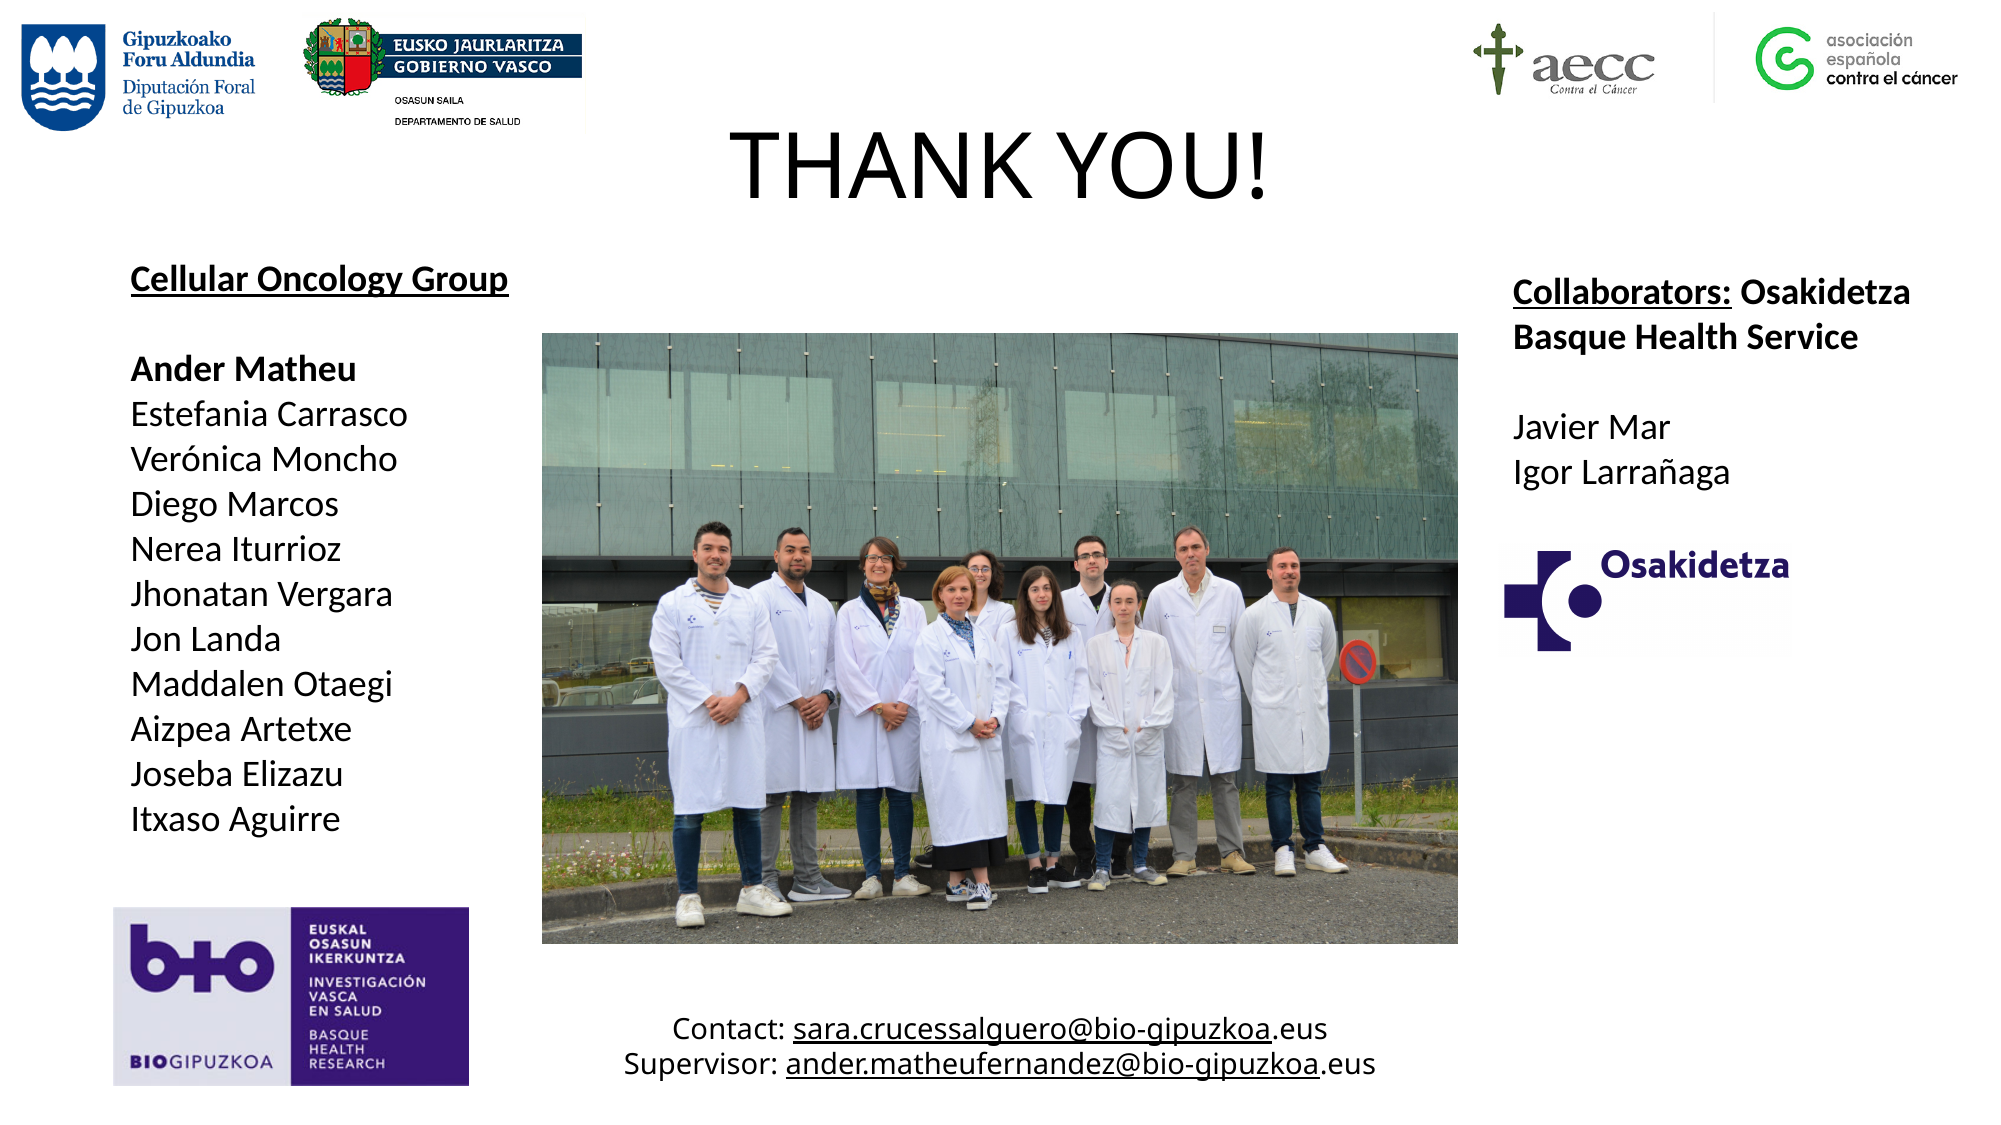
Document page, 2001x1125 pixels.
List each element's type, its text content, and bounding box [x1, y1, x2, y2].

title THANK YOU! [137, 59, 1863, 278]
picture [542, 333, 1458, 944]
text_box Contact: sara.crucessalguero@bio-gipuzkoa.eus Supervisor: ander.matheufernandez@bio-gipuzkoa.eus [137, 937, 1863, 1125]
picture [113, 907, 469, 1086]
picture [1427, 12, 2000, 103]
text_box Collaborators: Osakidetza Basque Health Service Javier Mar Igor Larrañaga [1498, 259, 1967, 590]
picture [0, 3, 284, 154]
picture [302, 12, 586, 134]
picture [1498, 543, 1792, 657]
text_box Cellular Oncology Group Ander Matheu Estefania Carrasco Verónica Moncho Diego Marcos Nerea Iturrioz Jhonatan Vergara Jon Landa Maddalen Otaegi Aizpea Artetxe Joseba Elizazu Itxaso Aguirre [115, 246, 524, 937]
